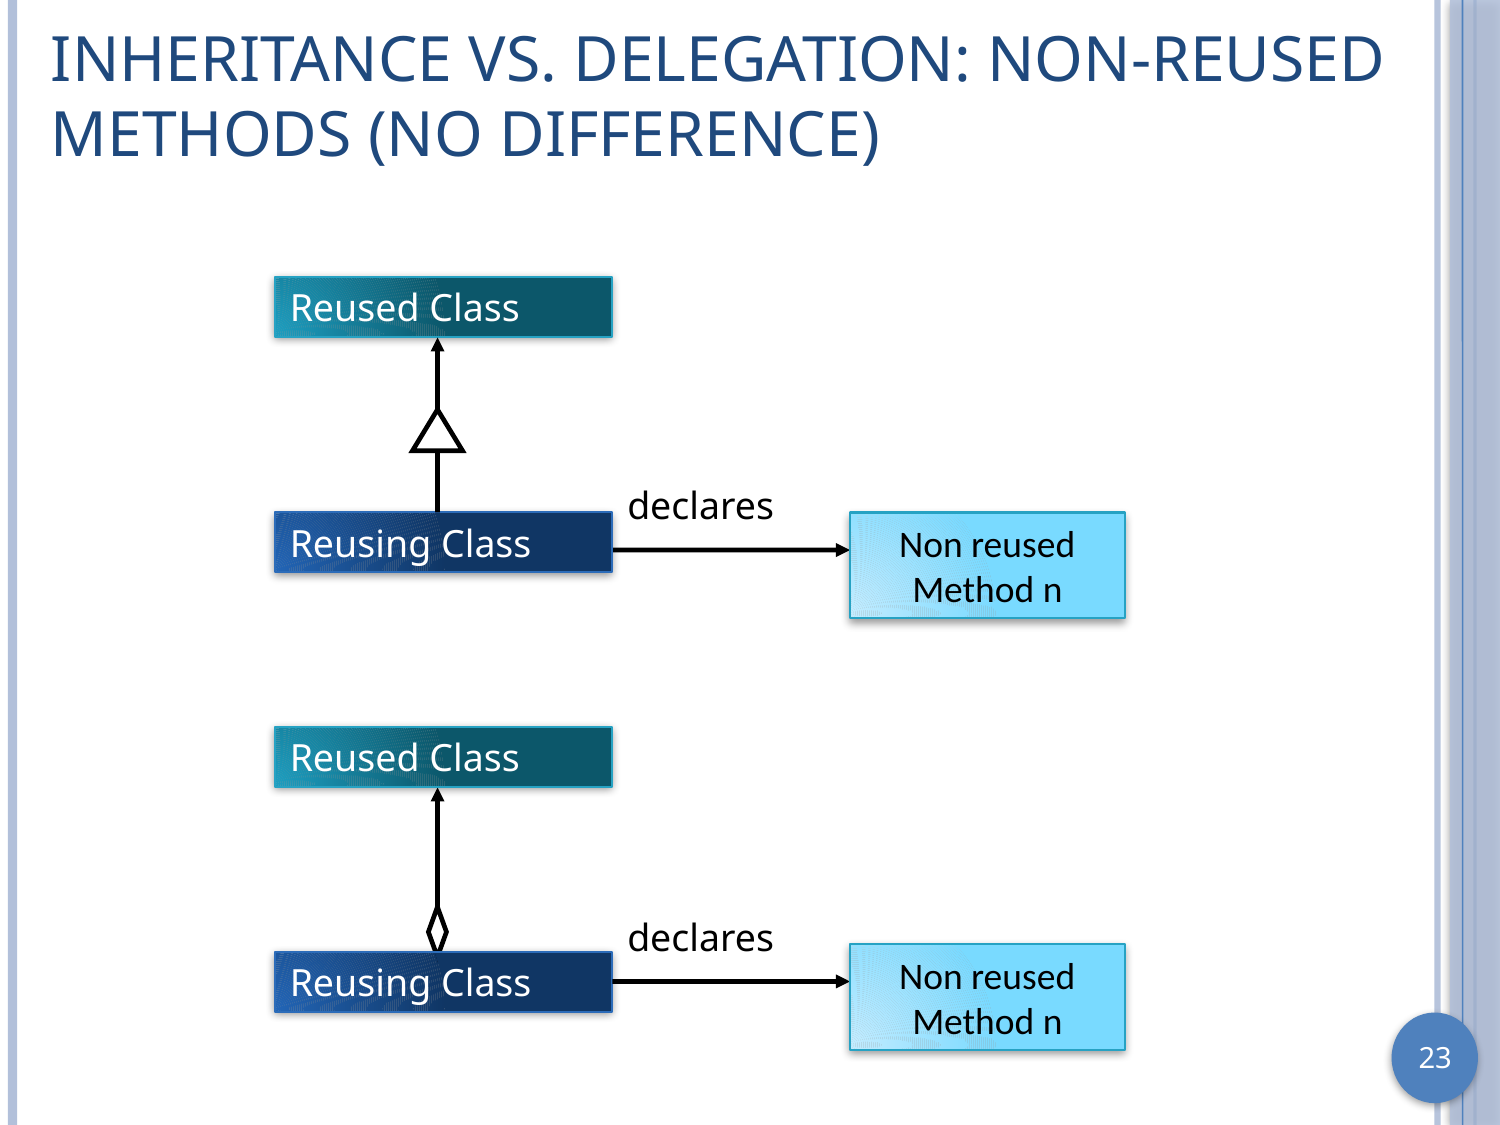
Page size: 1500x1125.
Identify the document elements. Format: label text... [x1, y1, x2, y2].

text_box declares [612, 474, 850, 535]
title Inheritance vs. Delegation: Non-Reused Methods (No Difference) [0, 0, 1438, 188]
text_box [411, 336, 463, 513]
text_box Non reused Method n [849, 943, 1126, 1051]
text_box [424, 786, 451, 951]
text_box Reused Class [274, 726, 613, 788]
text_box declares [612, 906, 850, 967]
text_box [619, 543, 843, 557]
text_box Reused Class [274, 276, 613, 338]
text_box Reusing Class [274, 951, 613, 1013]
text_box Reusing Class [274, 511, 613, 573]
text_box Non reused Method n [849, 511, 1126, 619]
text_box [612, 975, 843, 988]
